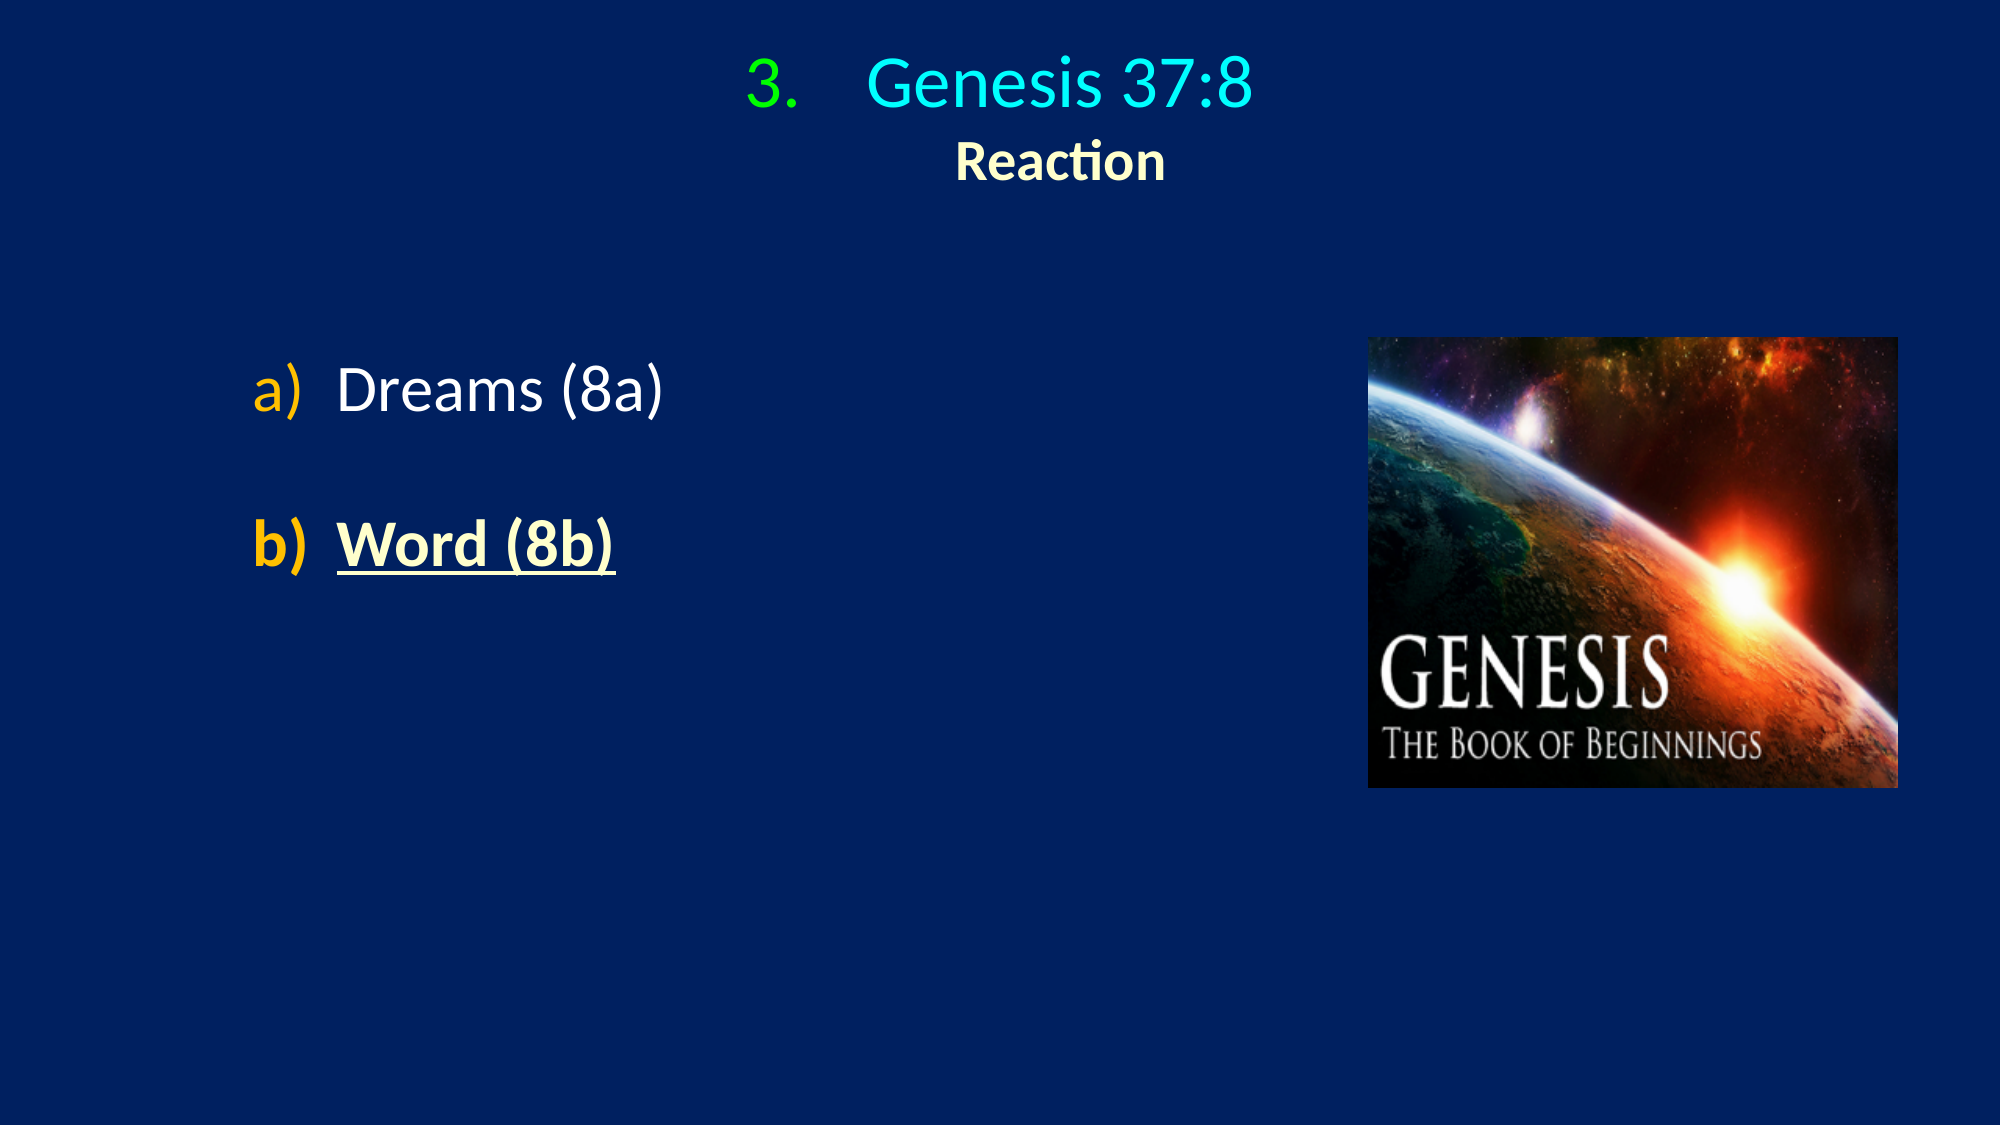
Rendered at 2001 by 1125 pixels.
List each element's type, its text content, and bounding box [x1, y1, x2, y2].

title Genesis 37:8 Reaction [535, 37, 1464, 188]
picture [1367, 337, 1898, 788]
list Dreams (8a) Word (8b) [237, 337, 1178, 788]
